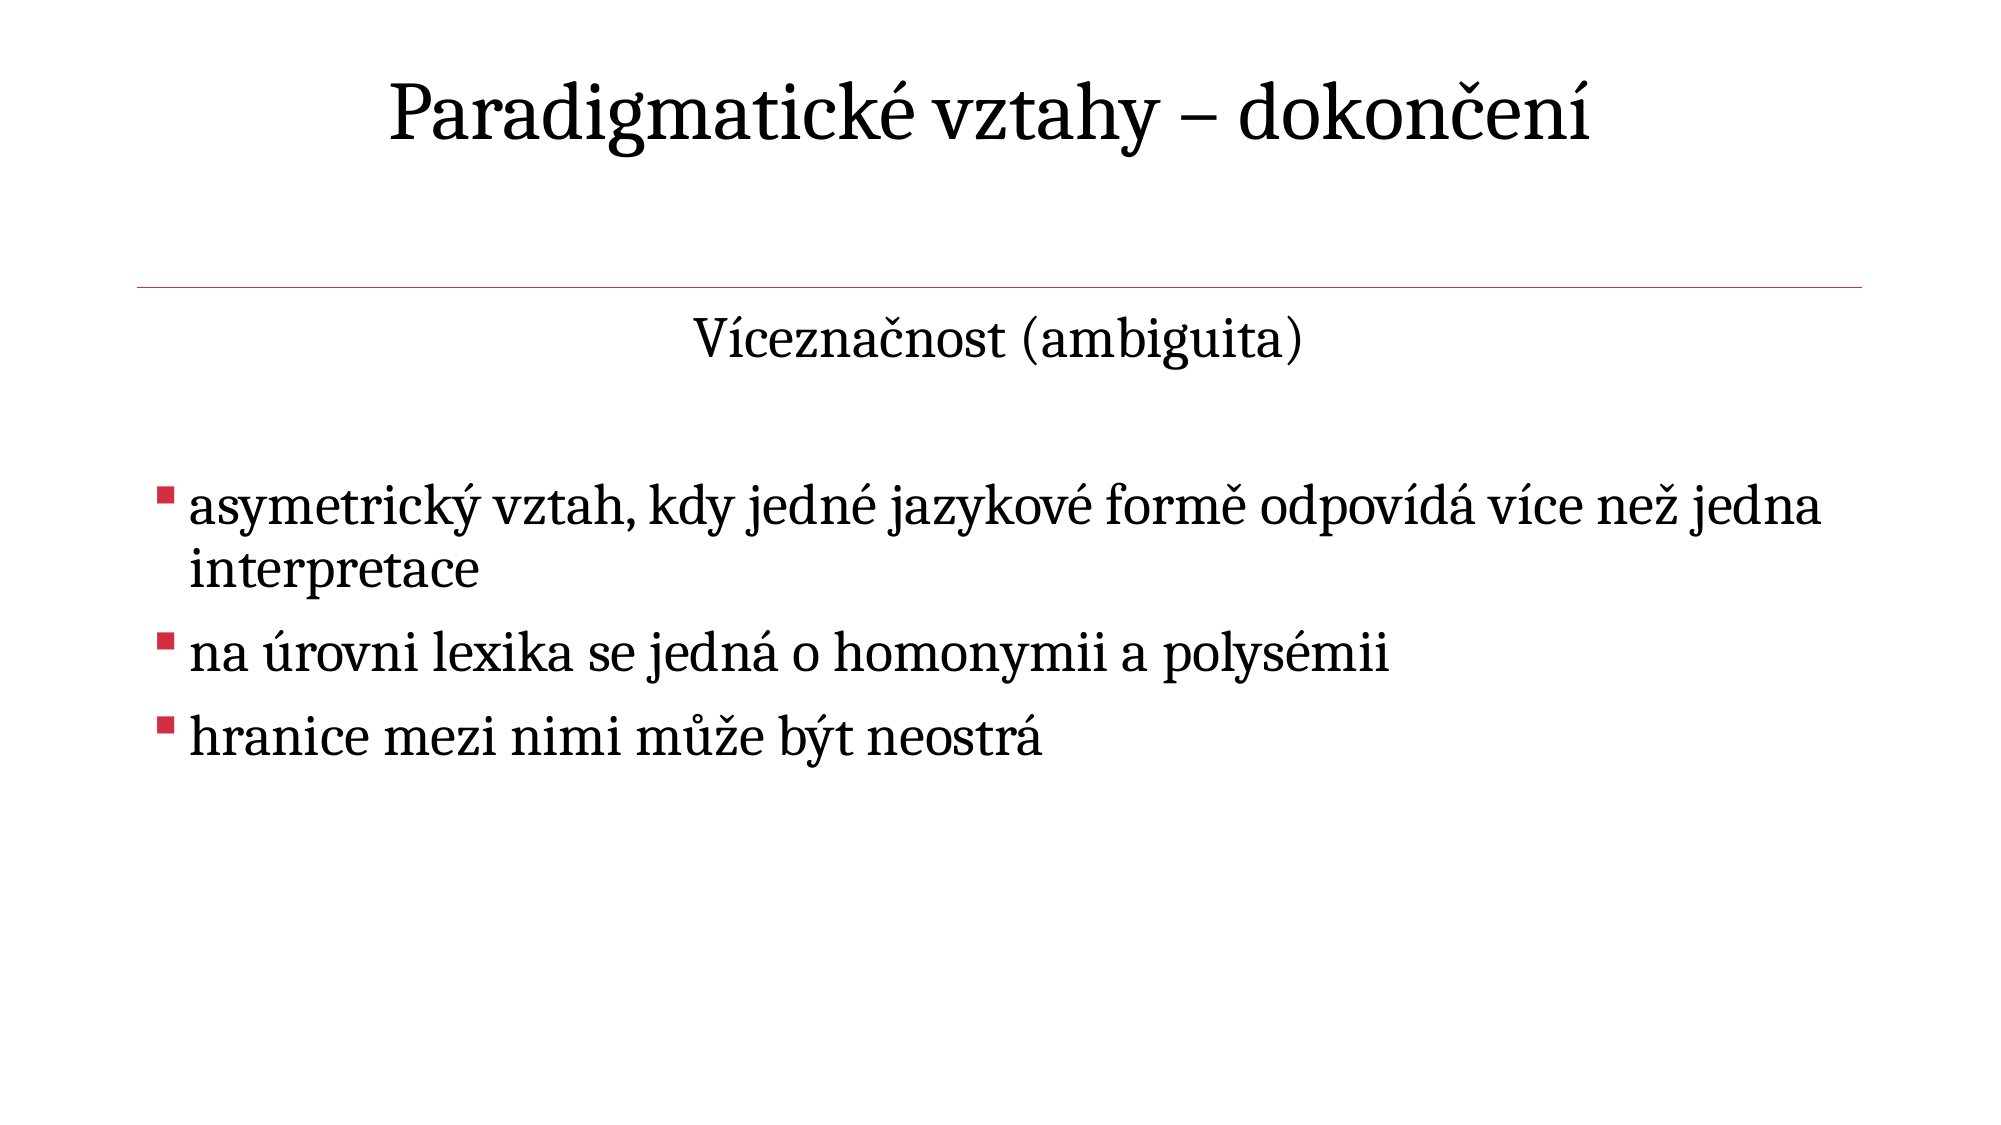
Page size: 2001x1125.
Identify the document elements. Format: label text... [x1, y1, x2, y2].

list Víceznačnost (ambiguita) asymetrický vztah, kdy jedné jazykové formě odpovídá více než jedna interpretace na úrovni lexika se jedná o homonymii a polysémii hranice mezi nimi může být neostrá [137, 299, 1863, 1014]
title Paradigmatické vztahy – dokončení [137, 59, 1863, 278]
